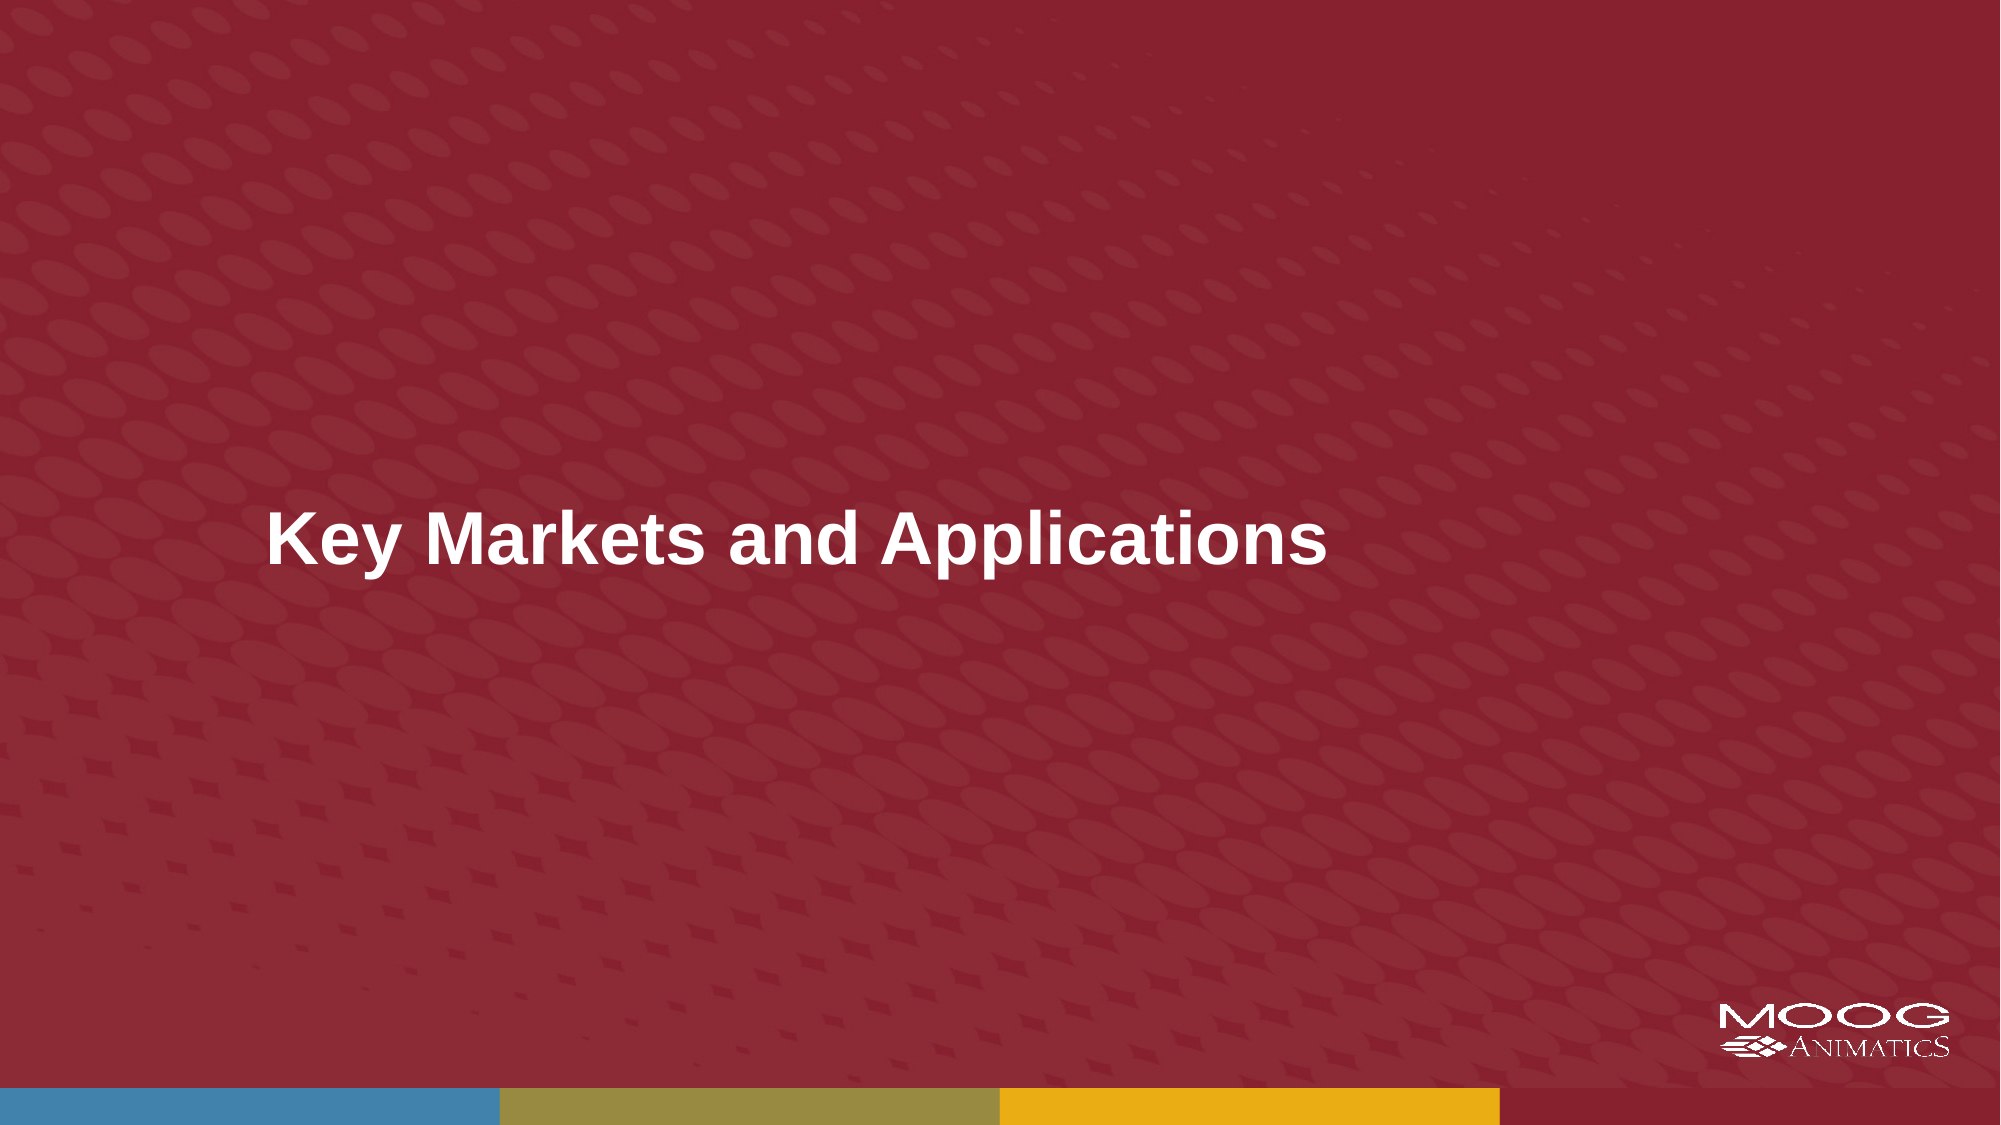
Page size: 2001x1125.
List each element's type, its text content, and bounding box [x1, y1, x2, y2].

list Key Markets and Applications [213, 291, 1635, 778]
picture [0, 0, 2001, 1125]
